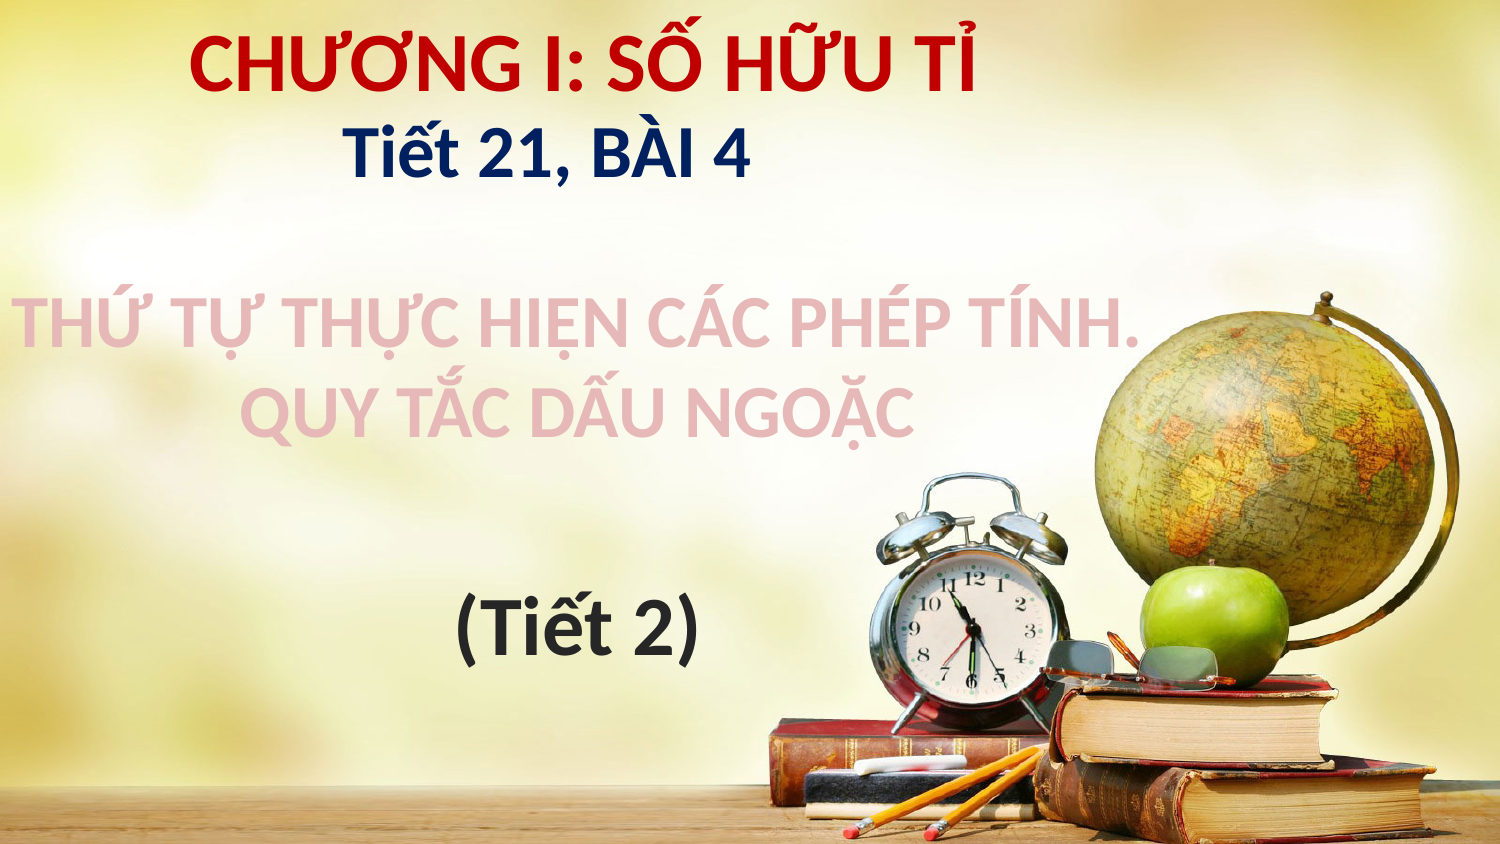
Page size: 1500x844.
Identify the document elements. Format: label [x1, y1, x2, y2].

text_box [0, 0, 1500, 844]
